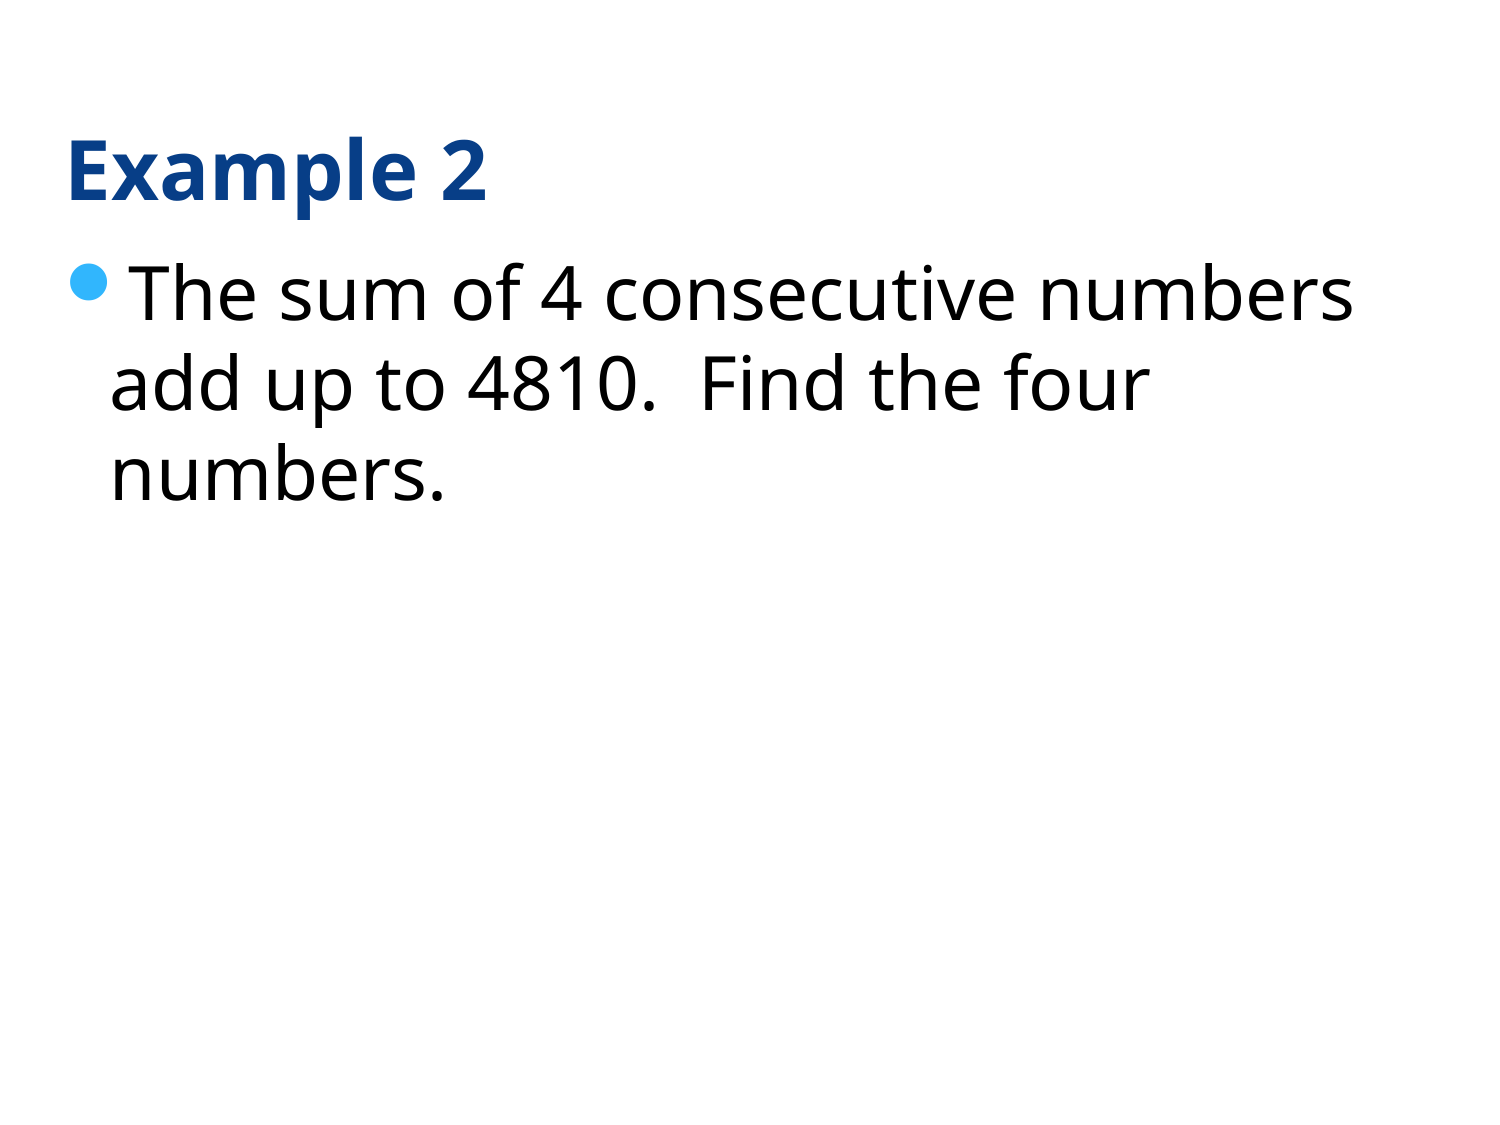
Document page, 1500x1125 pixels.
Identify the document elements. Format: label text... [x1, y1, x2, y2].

list The sum of 4 consecutive numbers add up to 4810. Find the four numbers. [50, 237, 1425, 613]
title Example 2 [50, 45, 1425, 233]
